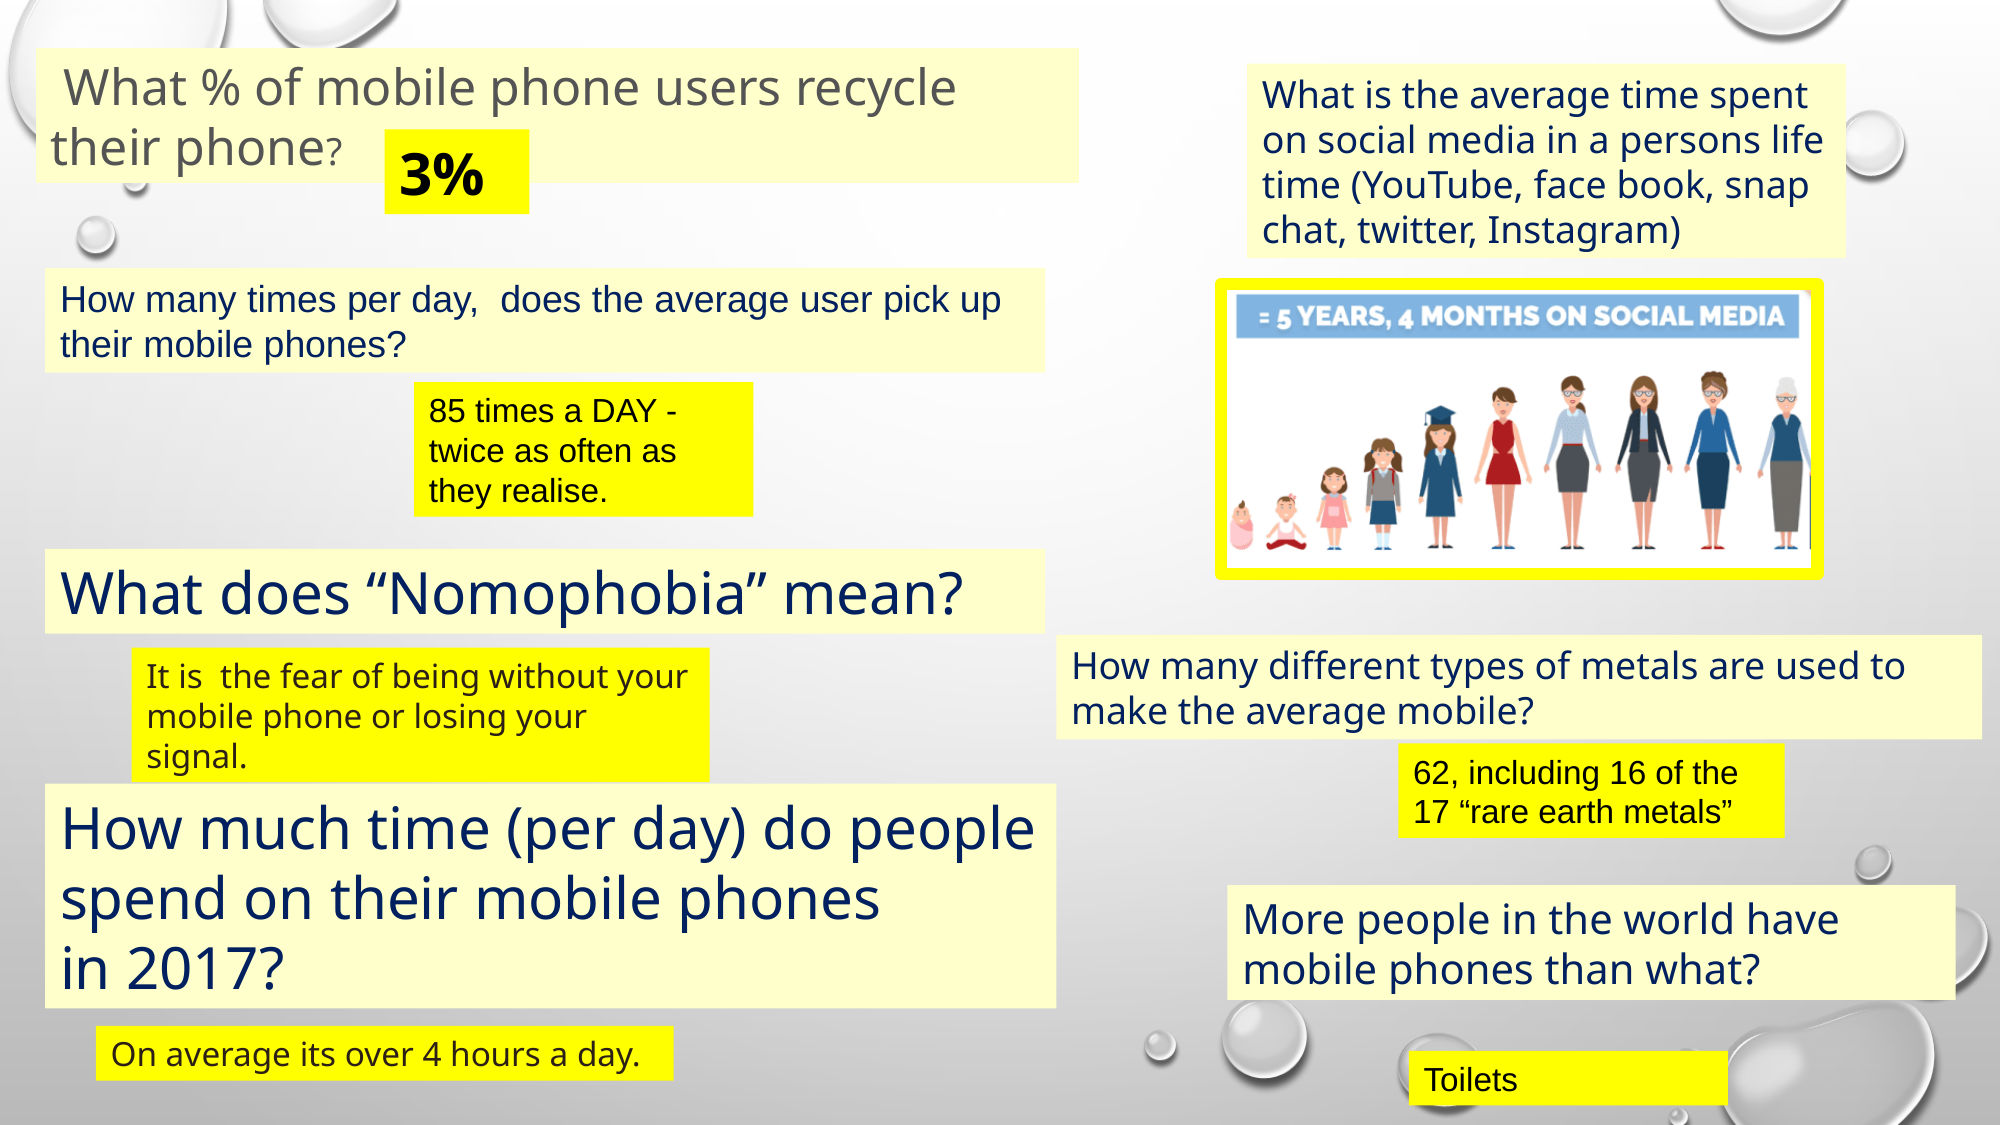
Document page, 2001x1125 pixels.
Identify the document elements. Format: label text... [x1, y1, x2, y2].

text_box More people in the world have mobile phones than what? [1227, 885, 1956, 1000]
text_box How many times per day, does the average user pick up their mobile phones? [45, 267, 1046, 373]
text_box Toilets [1408, 1050, 1728, 1106]
text_box How many different types of metals are used to make the average mobile? [1056, 634, 1983, 740]
text_box What is the average time spent on social media in a persons life time (YouTube, face book, snap chat, twitter, Instagram) [1247, 63, 1846, 259]
text_box It is the fear of being without your mobile phone or losing your signal. [131, 647, 710, 783]
text_box What does “Nomophobia” mean? [45, 548, 1046, 634]
text_box On average its over 4 hours a day. [95, 1025, 674, 1081]
text_box How much time (per day) do people spend on their mobile phones in 2017? [45, 783, 1057, 1009]
text_box 62, including 16 of the 17 “rare earth metals” [1398, 743, 1785, 838]
text_box 85 times a DAY - twice as often as they realise. [414, 382, 754, 517]
picture [0, 0, 2000, 1125]
text_box 3% [384, 129, 530, 215]
text_box What % of mobile phone users recycle their phone? [36, 48, 1079, 183]
